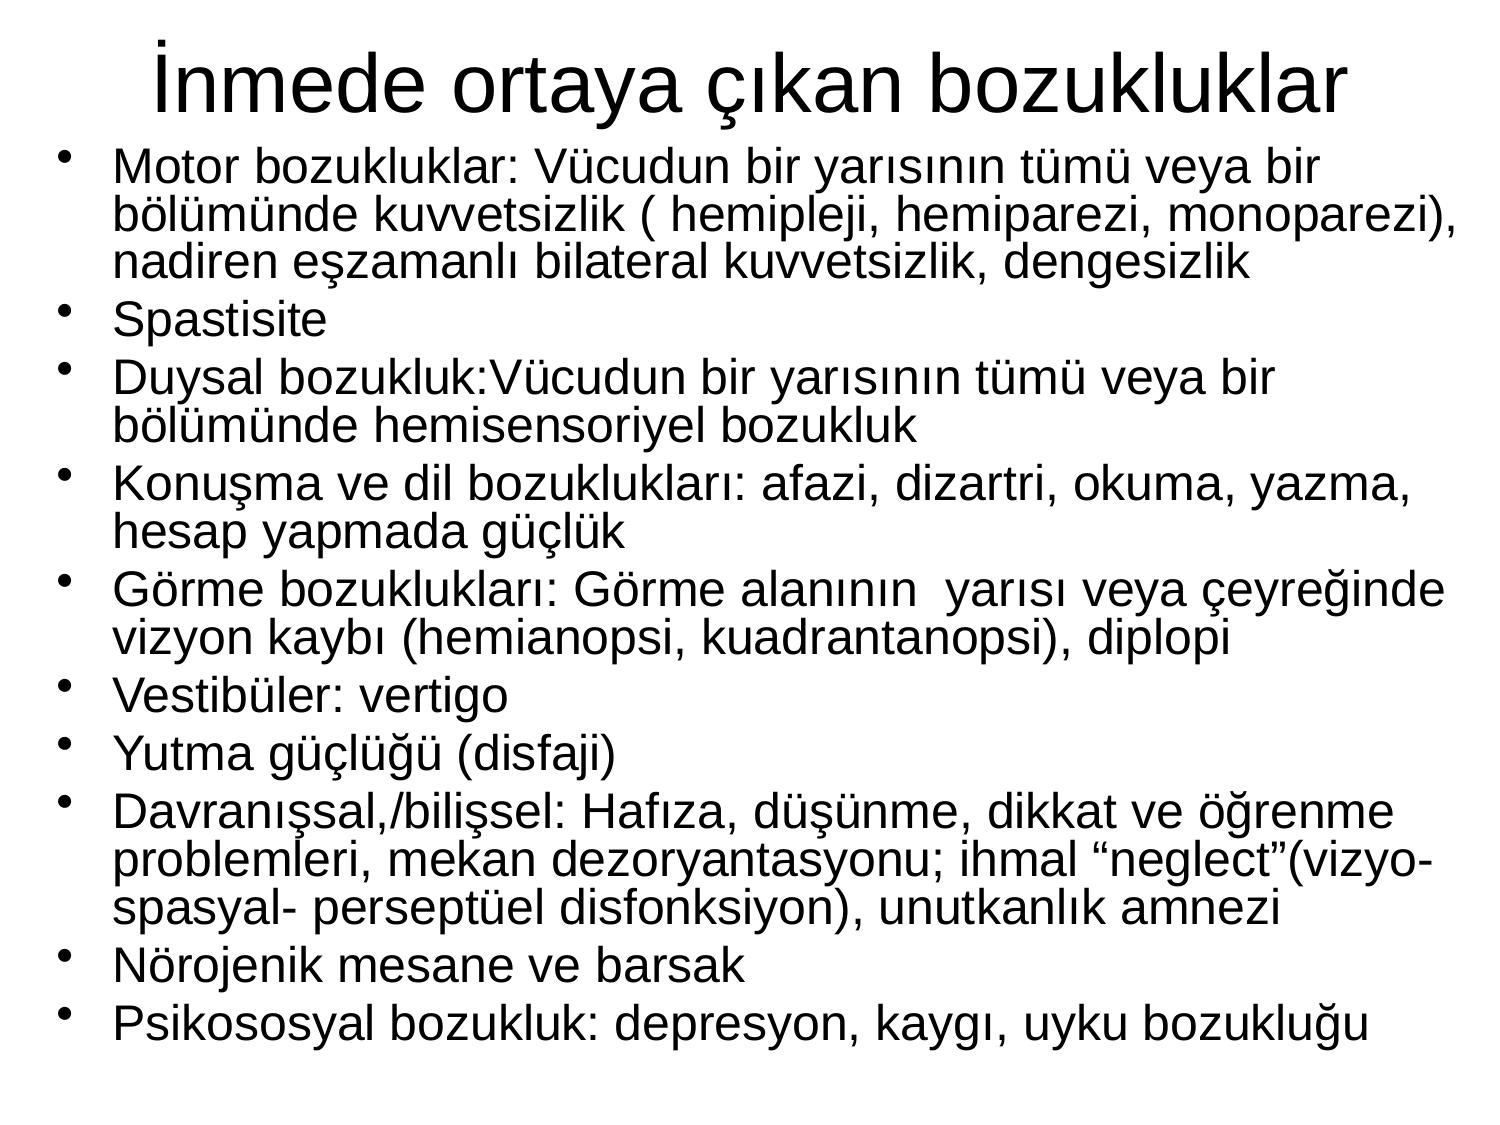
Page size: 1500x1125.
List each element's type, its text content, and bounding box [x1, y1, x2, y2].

title İnmede ortaya çıkan bozukluklar [74, 44, 1426, 114]
list Motor bozukluklar: Vücudun bir yarısının tümü veya bir bölümünde kuvvetsizlik ( hemipleji, hemiparezi, monoparezi), nadiren eşzamanlı bilateral kuvvetsizlik, dengesizlik Spastisite Duysal bozukluk:Vücudun bir yarısının tümü veya bir bölümünde hemisensoriyel bozukluk Konuşma ve dil bozuklukları: afazi, dizartri, okuma, yazma, hesap yapmada güçlük Görme bozuklukları: Görme alanının yarısı veya çeyreğinde vizyon kaybı (hemianopsi, kuadrantanopsi), diplopi Vestibüler: vertigo Yutma güçlüğü (disfaji) Davranışsal,/bilişsel: Hafıza, düşünme, dikkat ve öğrenme problemleri, mekan dezoryantasyonu; ihmal “neglect”(vizyo- spasyal- perseptüel disfonksiyon), unutkanlık amnezi Nörojenik mesane ve barsak Psikososyal bozukluk: depresyon, kaygı, uyku bozukluğu [41, 136, 1483, 1095]
